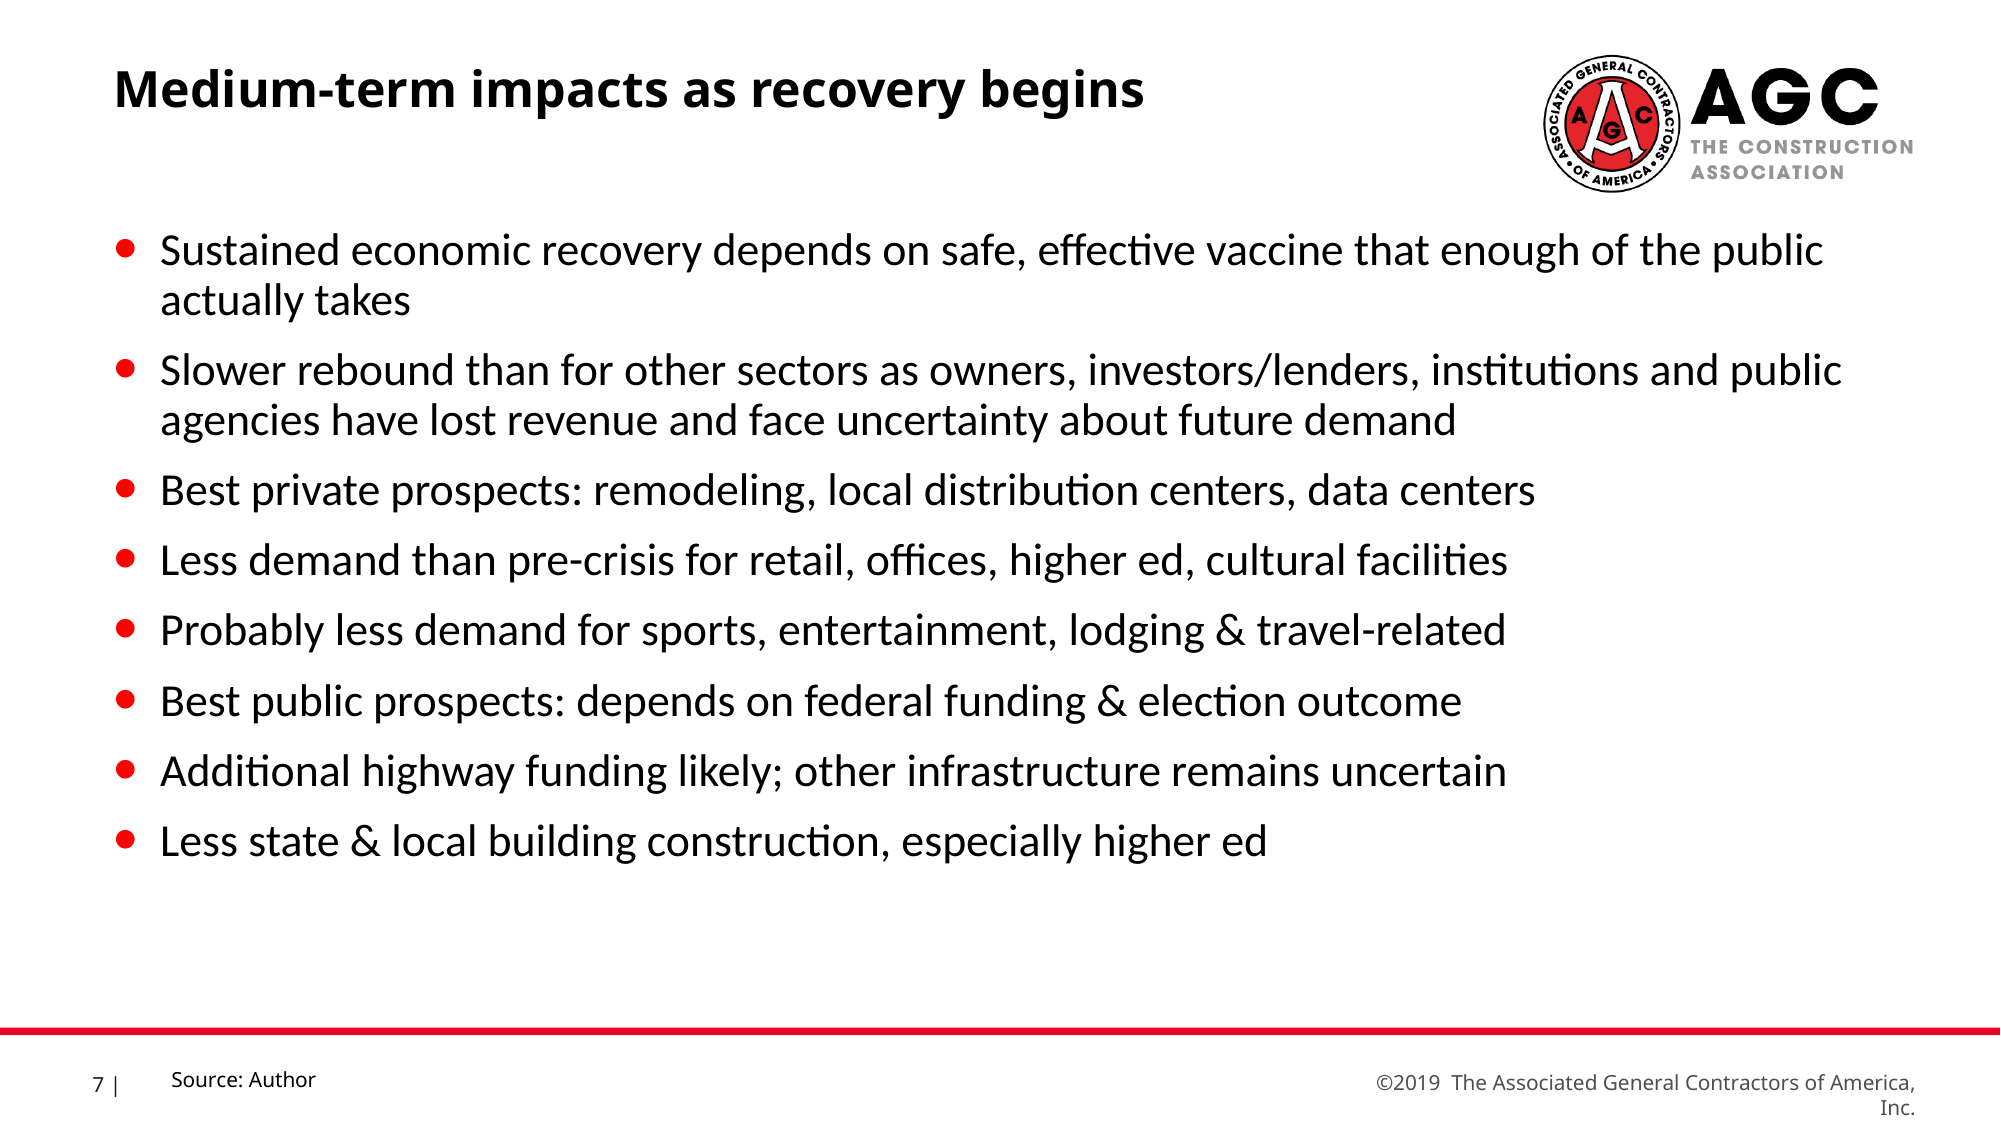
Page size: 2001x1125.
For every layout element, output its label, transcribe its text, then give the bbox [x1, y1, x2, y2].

list Medium-term impacts as recovery begins [98, 56, 1511, 136]
picture [1538, 48, 1917, 199]
list Sustained economic recovery depends on safe, effective vaccine that enough of the public actually takes Slower rebound than for other sectors as owners, investors/lenders, institutions and public agencies have lost revenue and face uncertainty about future demand Best private prospects: remodeling, local distribution centers, data centers Less demand than pre-crisis for retail, offices, higher ed, cultural facilities Probably less demand for sports, entertainment, lodging & travel-related Best public prospects: depends on federal funding & election outcome Additional highway funding likely; other infrastructure remains uncertain Less state & local building construction, especially higher ed [98, 218, 1898, 894]
list Source: Author [156, 1061, 868, 1103]
